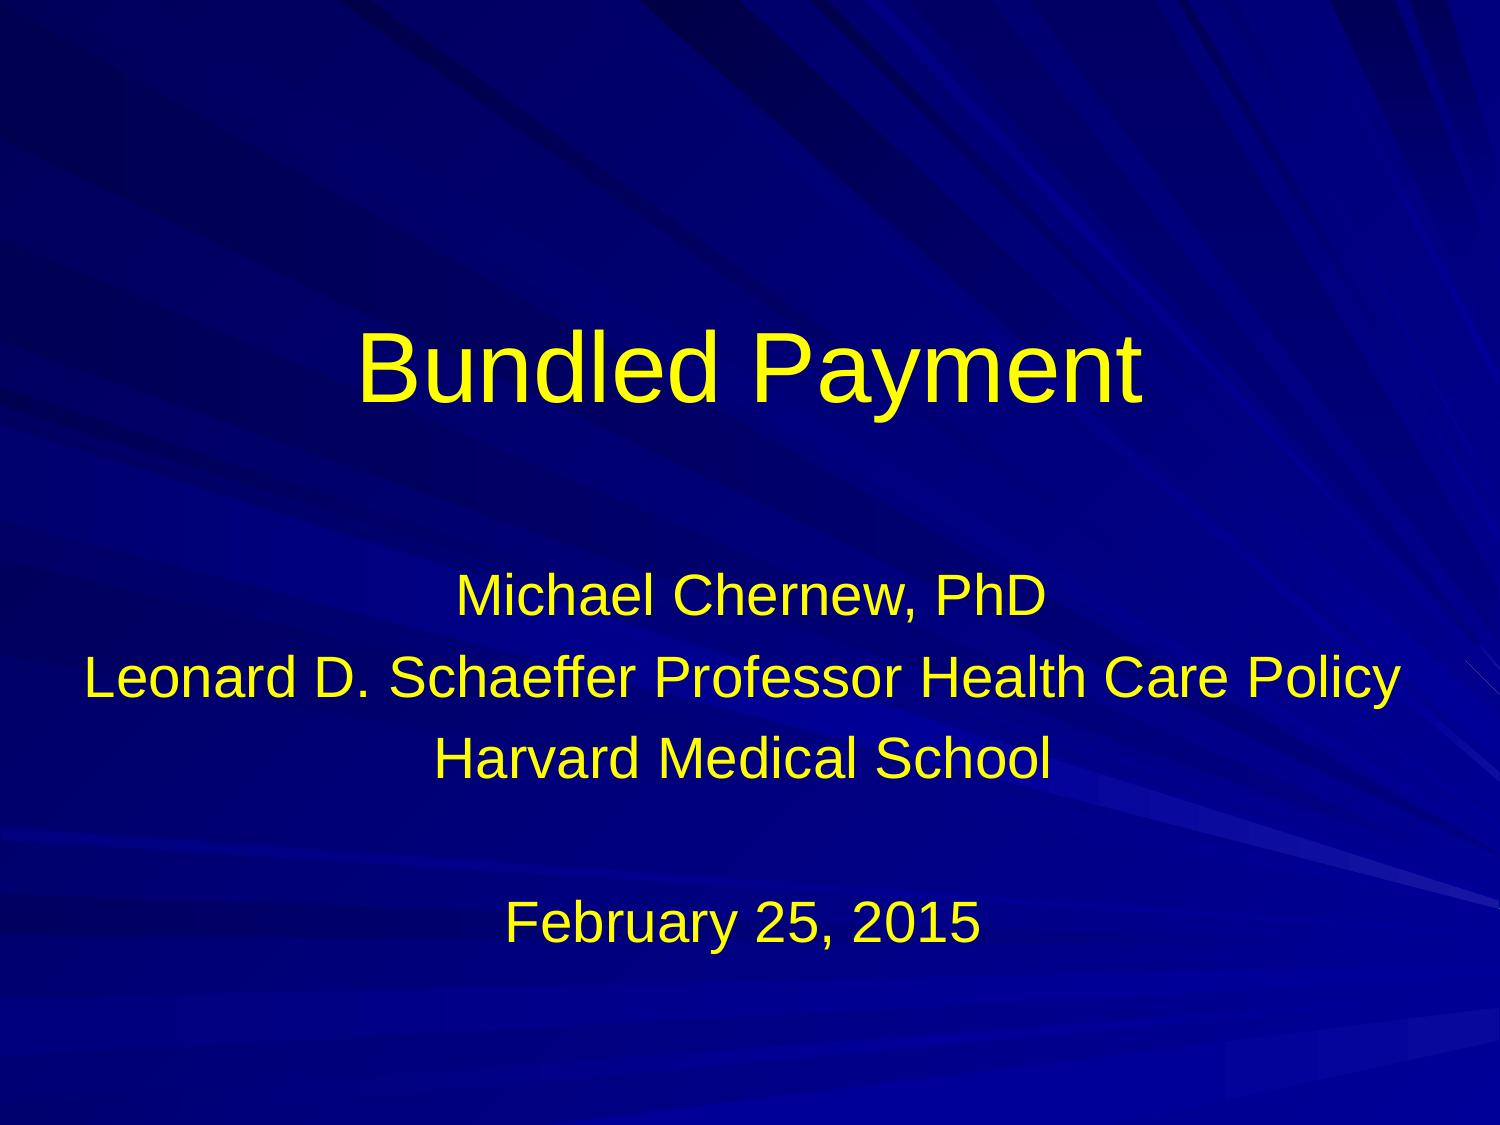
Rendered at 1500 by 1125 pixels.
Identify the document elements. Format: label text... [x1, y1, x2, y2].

subtitle Michael Chernew, PhD Leonard D. Schaeffer Professor Health Care Policy Harvard Medical School February 25, 2015 [62, 549, 1425, 838]
title Bundled Payment [75, 212, 1425, 513]
